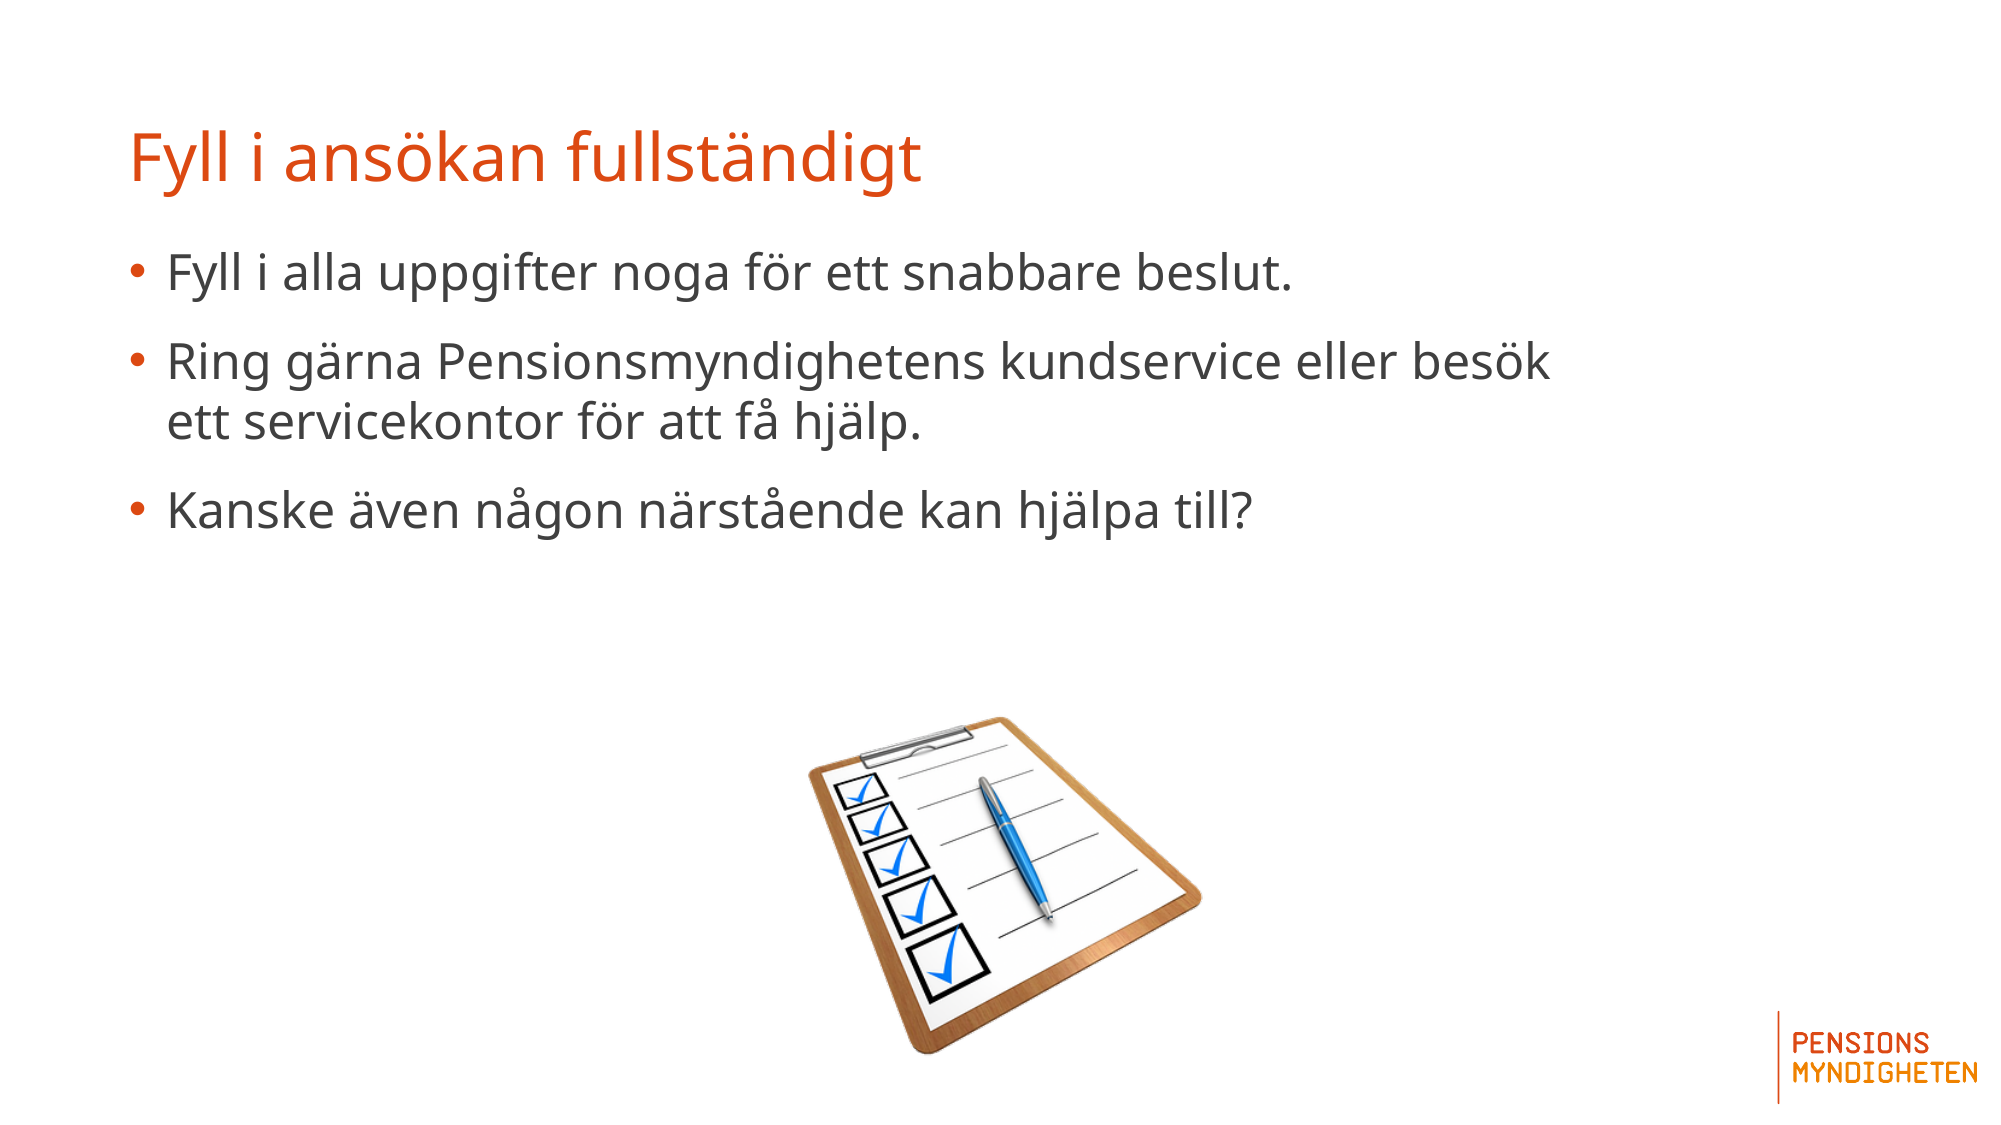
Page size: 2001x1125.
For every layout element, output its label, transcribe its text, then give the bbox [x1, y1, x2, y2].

list Fyll i alla uppgifter noga för ett snabbare beslut. Ring gärna Pensionsmyndighetens kundservice eller besök ett servicekontor för att få hjälp. Kanske även någon närstående kan hjälpa till? [128, 240, 1591, 937]
picture [795, 651, 1205, 1060]
title Fyll i ansökan fullständigt [128, 65, 1872, 197]
